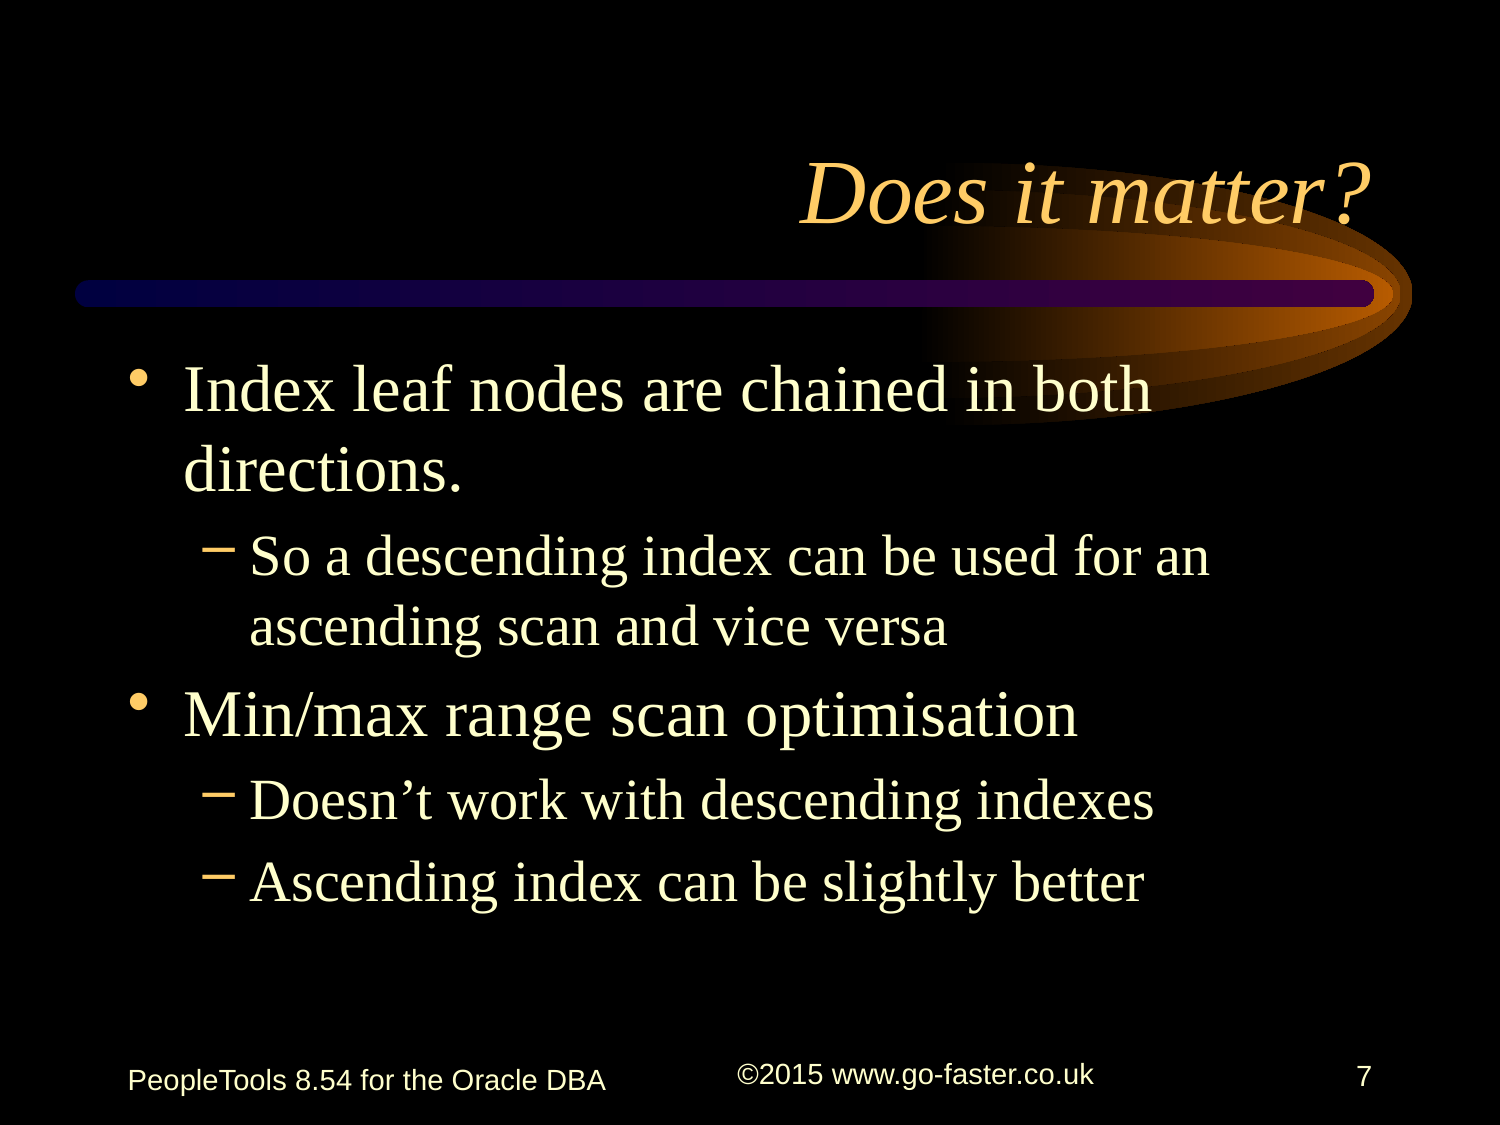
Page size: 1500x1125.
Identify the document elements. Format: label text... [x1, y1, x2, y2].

slide_number PeopleTools 8.54 for the Oracle DBA [112, 1028, 680, 1125]
footer ©2015 www.go-faster.co.uk [700, 1034, 1140, 1110]
list Index leaf nodes are chained in both directions. So a descending index can be used for an ascending scan and vice versa Min/max range scan optimisation Doesn’t work with descending indexes Ascending index can be slightly better [112, 337, 1388, 1013]
slide_number 7 [1151, 1037, 1388, 1113]
title Does it matter? [112, 62, 1388, 250]
